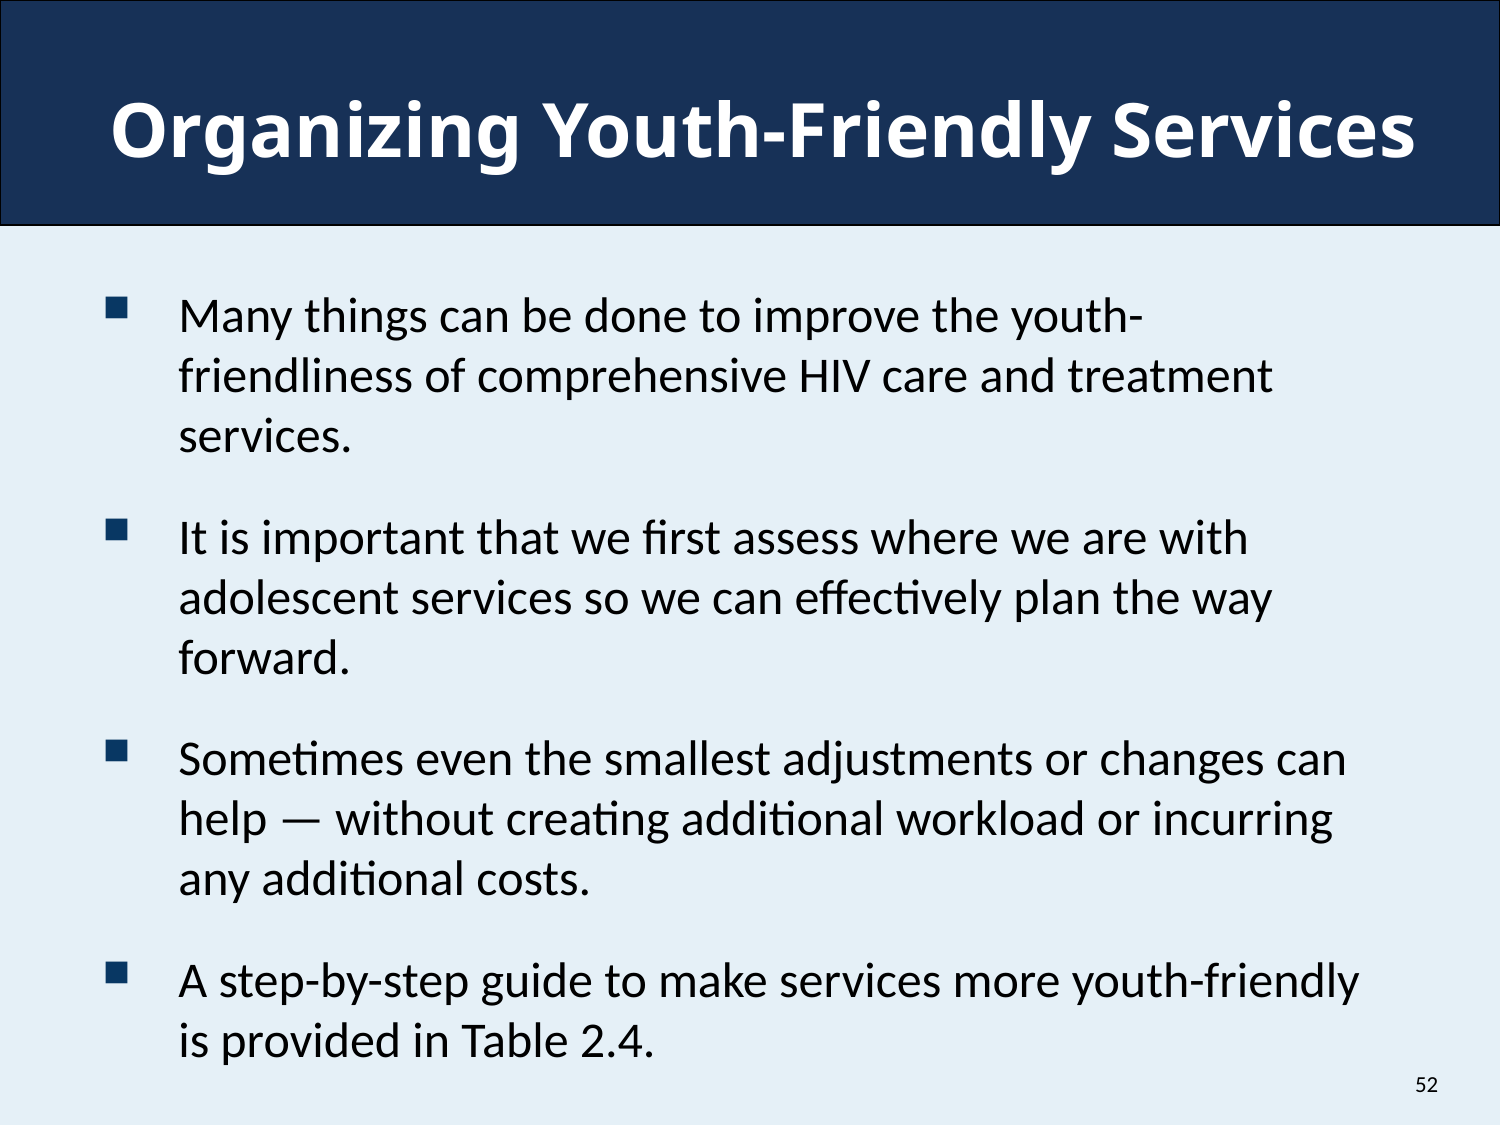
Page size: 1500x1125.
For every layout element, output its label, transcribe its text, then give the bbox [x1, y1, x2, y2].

slide_number 52 [1362, 1053, 1454, 1114]
list Many things can be done to improve the youth-friendliness of comprehensive HIV care and treatment services. It is important that we first assess where we are with adolescent services so we can effectively plan the way forward. Sometimes even the smallest adjustments or changes can help — without creating additional workload or incurring any additional costs. A step-by-step guide to make services more youth-friendly is provided in Table 2.4. [87, 274, 1388, 1038]
title Organizing Youth-Friendly Services [93, 74, 1451, 263]
